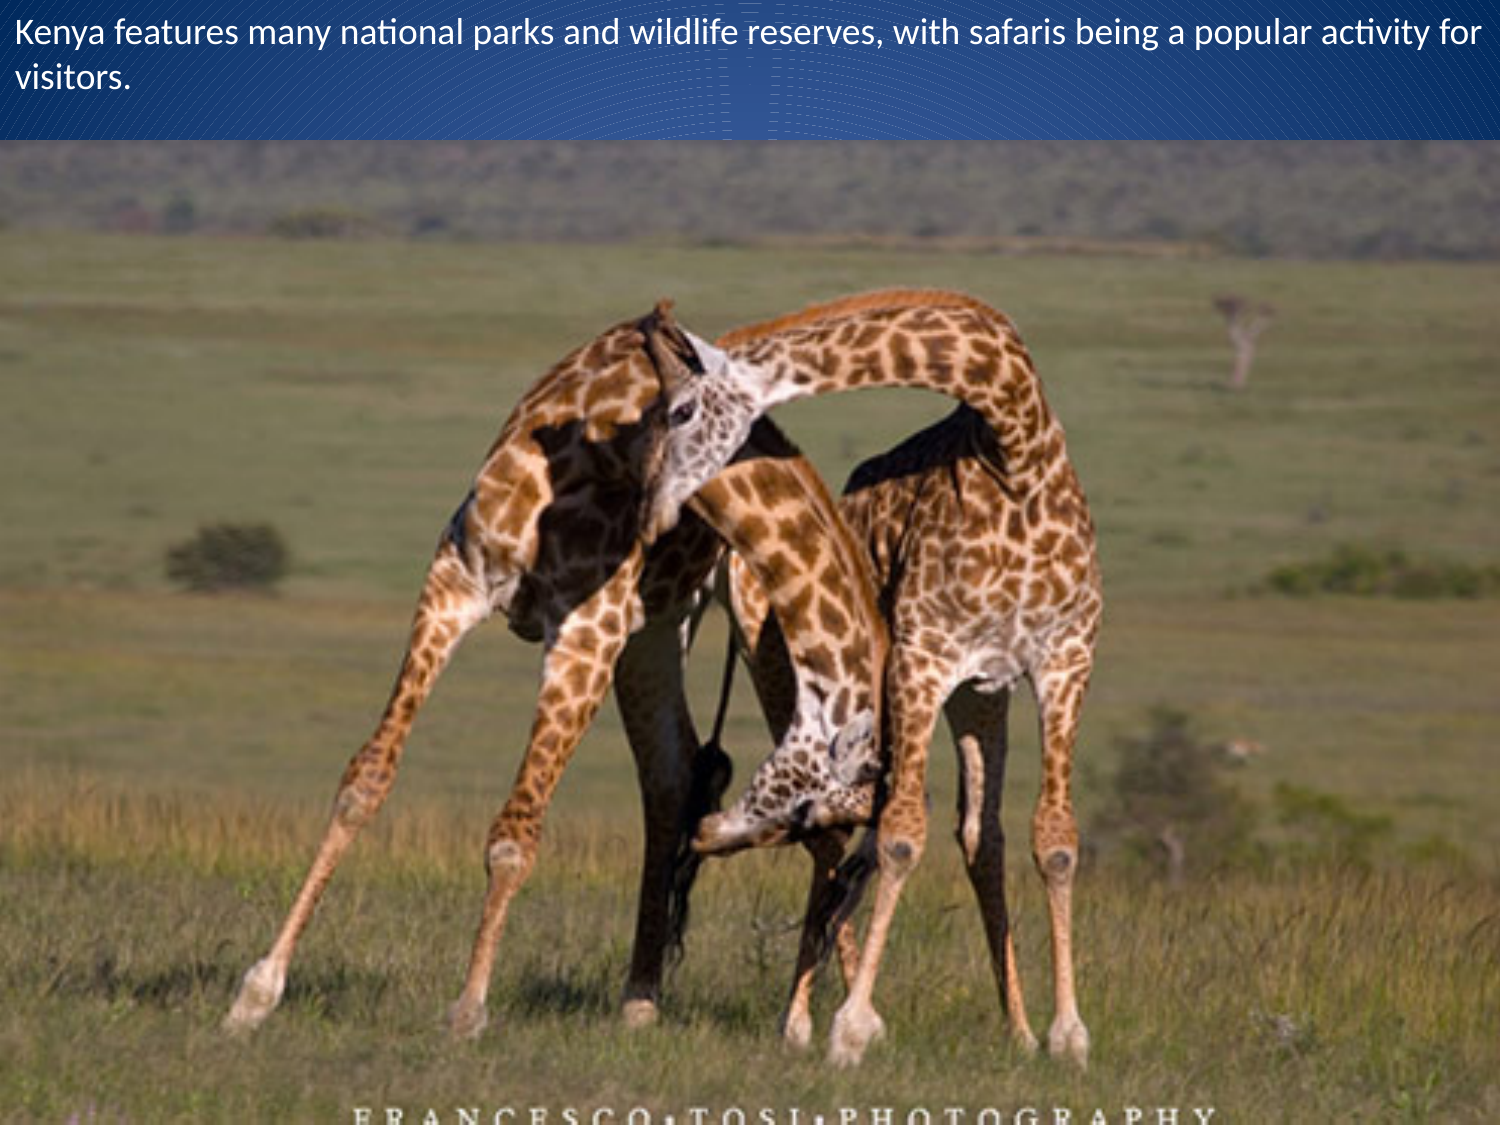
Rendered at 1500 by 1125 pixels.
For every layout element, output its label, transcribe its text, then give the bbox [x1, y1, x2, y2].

text_box Kenya features many national parks and wildlife reserves, with safaris being a popular activity for visitors. [0, 0, 1500, 105]
picture [0, 140, 1500, 1125]
